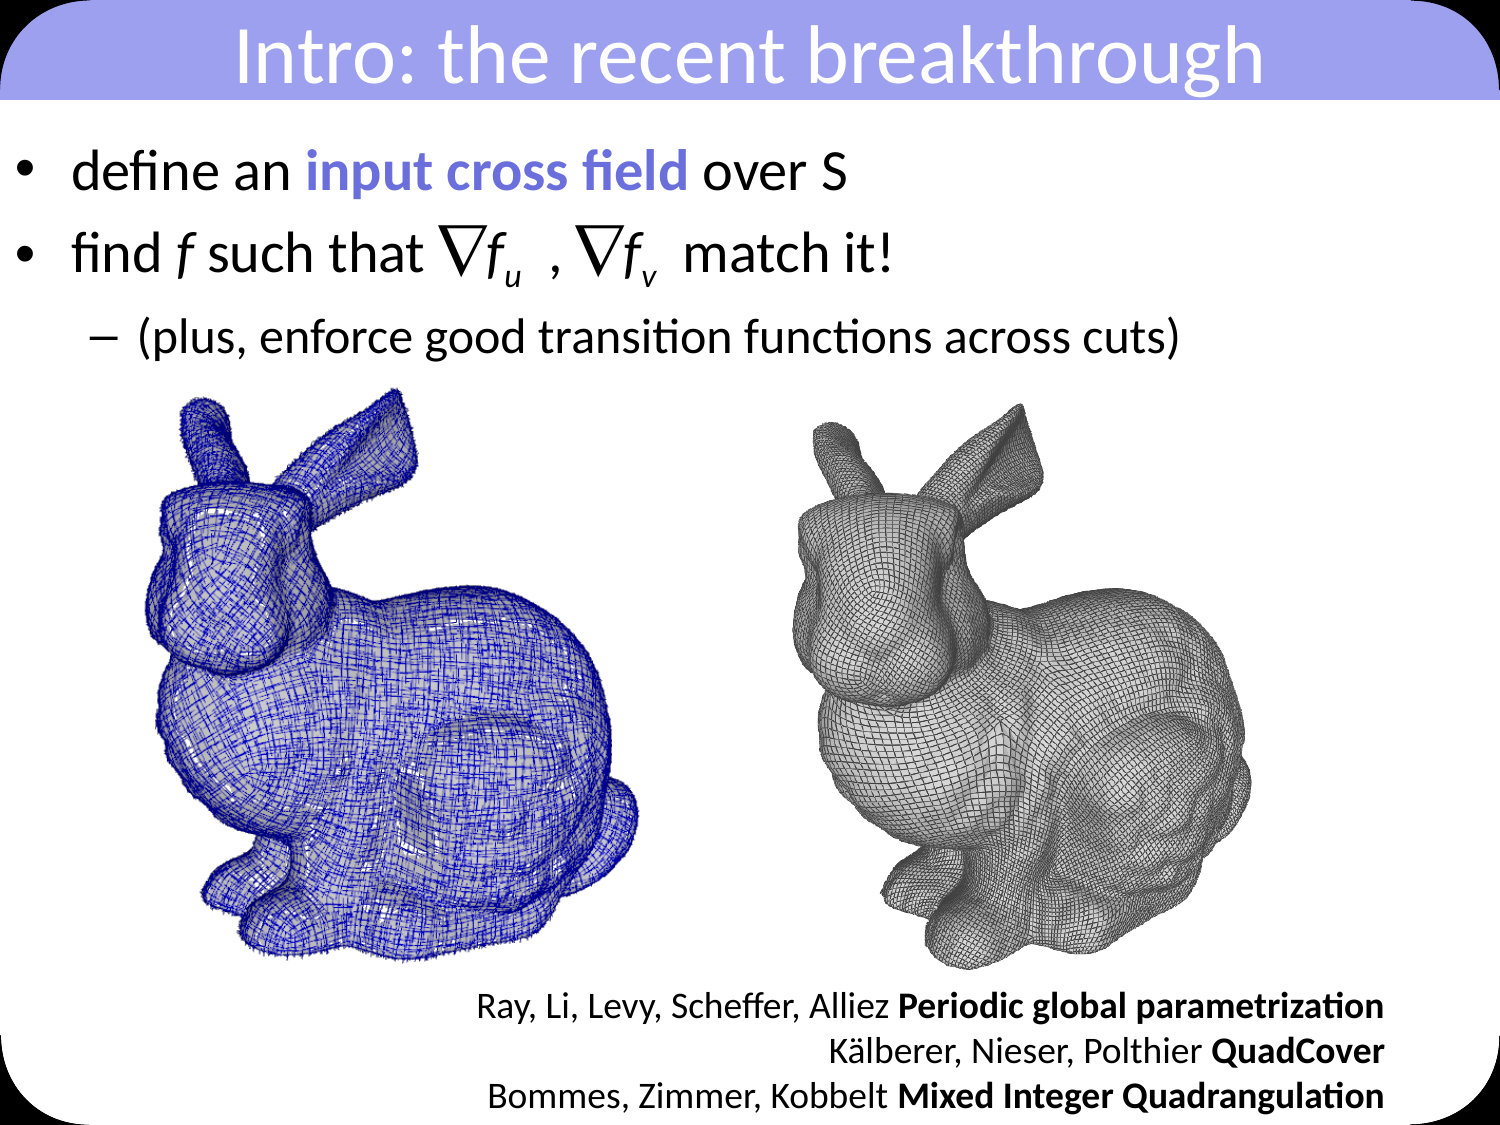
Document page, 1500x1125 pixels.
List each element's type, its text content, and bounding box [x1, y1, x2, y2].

text_box Ray, Li, Levy, Scheffer, Alliez Periodic global parametrization Kälberer, Nieser, Polthier QuadCover Bommes, Zimmer, Kobbelt Mixed Integer Quadrangulation [137, 973, 1400, 1124]
picture [74, 299, 649, 1078]
list define an input cross field over S find f such that fu , fv match it! (plus, enforce good transition functions across cuts) [0, 125, 1500, 1005]
picture [774, 387, 1288, 995]
title Intro: the recent breakthrough [0, 0, 1500, 100]
